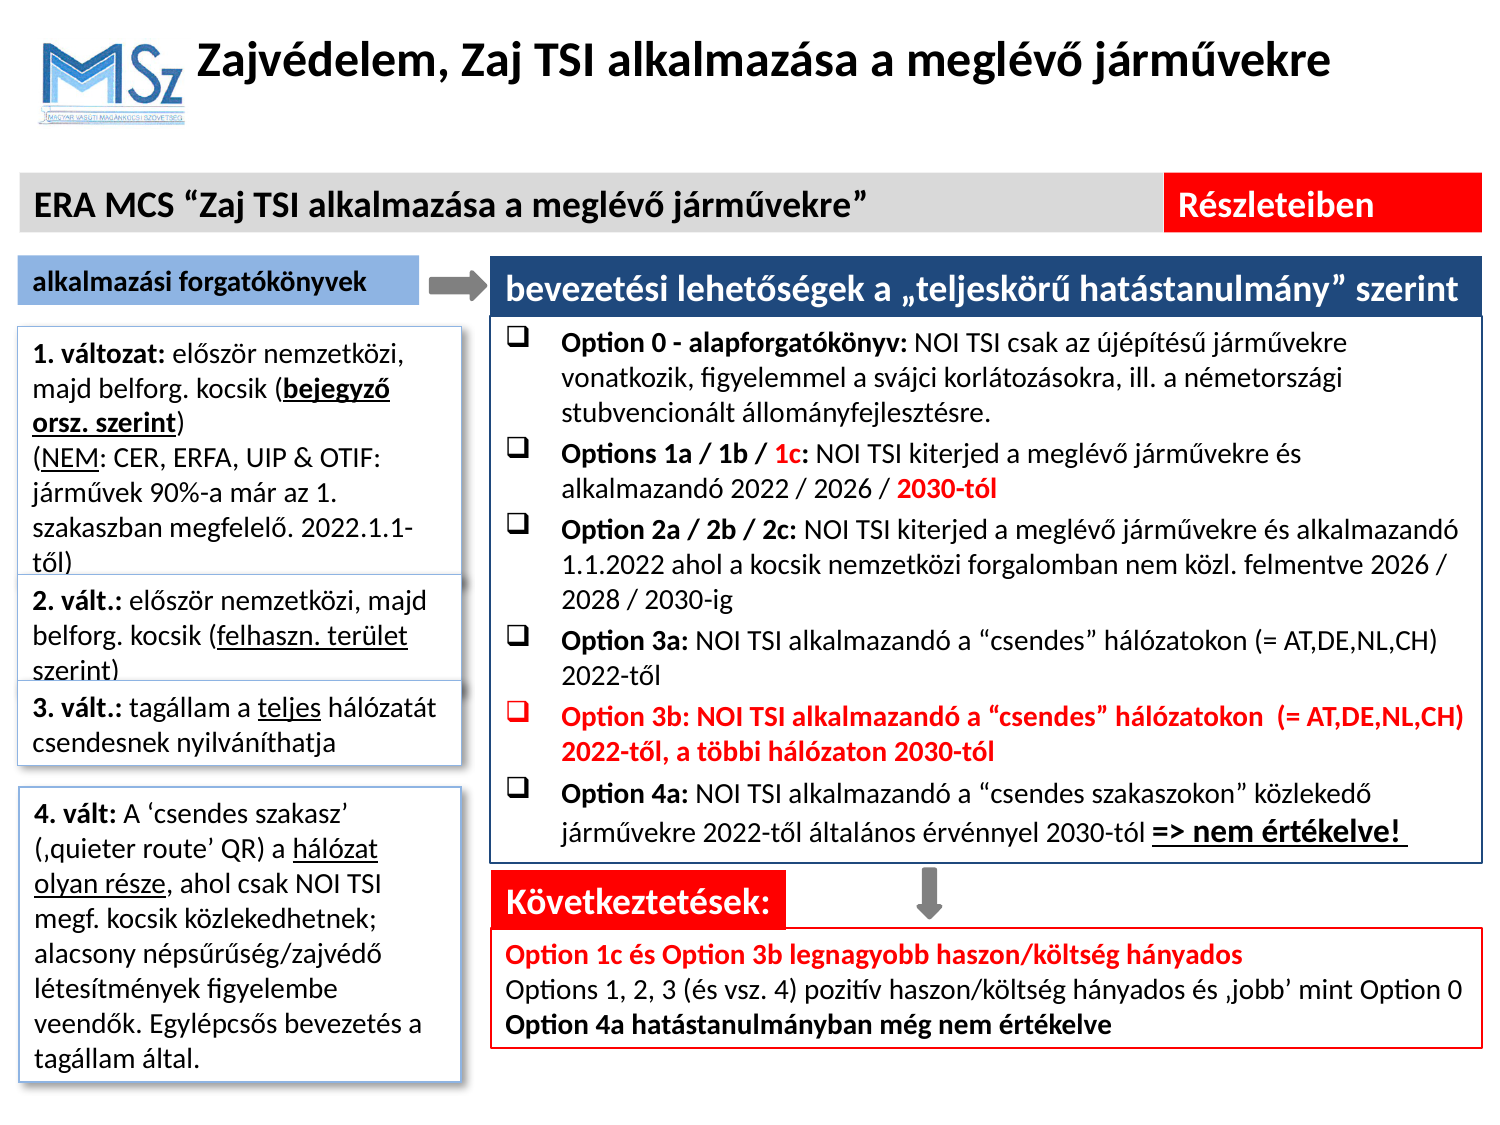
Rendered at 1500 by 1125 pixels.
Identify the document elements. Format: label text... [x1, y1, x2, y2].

text_box bevezetési lehetőségek a „teljeskörű hatástanulmány” szerint [490, 256, 1482, 317]
picture [37, 38, 192, 130]
text_box Részleteiben [1164, 172, 1482, 233]
text_box alkalmazási forgatókönyvek [17, 255, 420, 305]
text_box 1. változat: először nemzetközi, majd belforg. kocsik (bejegyző orsz. szerint) (NEM: CER, ERFA, UIP & OTIF: járművek 90%-a már az 1. szakaszban megfelelő. 2022.1.1-től) [17, 326, 462, 574]
list Option 0 - alapforgatókönyv: NOI TSI csak az újépítésű járművekre vonatkozik, figyelemmel a svájci korlátozásokra, ill. a németországi stubvencionált állományfejlesztésre. Options 1a / 1b / 1c: NOI TSI kiterjed a meglévő járművekre és alkalmazandó 2022 / 2026 / 2030-tól Option 2a / 2b / 2c: NOI TSI kiterjed a meglévő járművekre és alkalmazandó 1.1.2022 ahol a kocsik nemzetközi forgalomban nem közl. felmentve 2026 / 2028 / 2030-ig Option 3a: NOI TSI alkalmazandó a “csendes” hálózatokon (= AT,DE,NL,CH) 2022-től Option 3b: NOI TSI alkalmazandó a “csendes” hálózatokon (= AT,DE,NL,CH) 2022-től, a többi hálózaton 2030-tól Option 4a: NOI TSI alkalmazandó a “csendes szakaszokon” közlekedő járművekre 2022-től általános érvénnyel 2030-tól => nem értékelve! [490, 317, 1482, 864]
text_box Option 1c és Option 3b legnagyobb haszon/költség hányados Options 1, 2, 3 (és vsz. 4) pozitív haszon/költség hányados és ‚jobb’ mint Option 0 Option 4a hatástanulmányban még nem értékelve [490, 927, 1483, 1048]
text_box Következtetések: [491, 870, 786, 930]
text_box [428, 270, 488, 302]
text_box ERA MCS “Zaj TSI alkalmazása a meglévő járművekre” [19, 172, 1164, 233]
text_box Zajvédelem, Zaj TSI alkalmazása a meglévő járművekre [183, 19, 1425, 149]
text_box 4. vált: A ‘csendes szakasz’ (‚quieter route’ QR) a hálózat olyan része, ahol csak NOI TSI megf. kocsik közlekedhetnek; alacsony népsűrűség/zajvédő létesítmények figyelembe veendők. Egylépcsős bevezetés a tagállam által. [19, 787, 462, 1083]
text_box [916, 867, 943, 920]
text_box 3. vált.: tagállam a teljes hálózatát csendesnek nyilváníthatja [17, 680, 462, 766]
text_box 2. vált.: először nemzetközi, majd belforg. kocsik (felhaszn. terület szerint) [17, 574, 462, 680]
